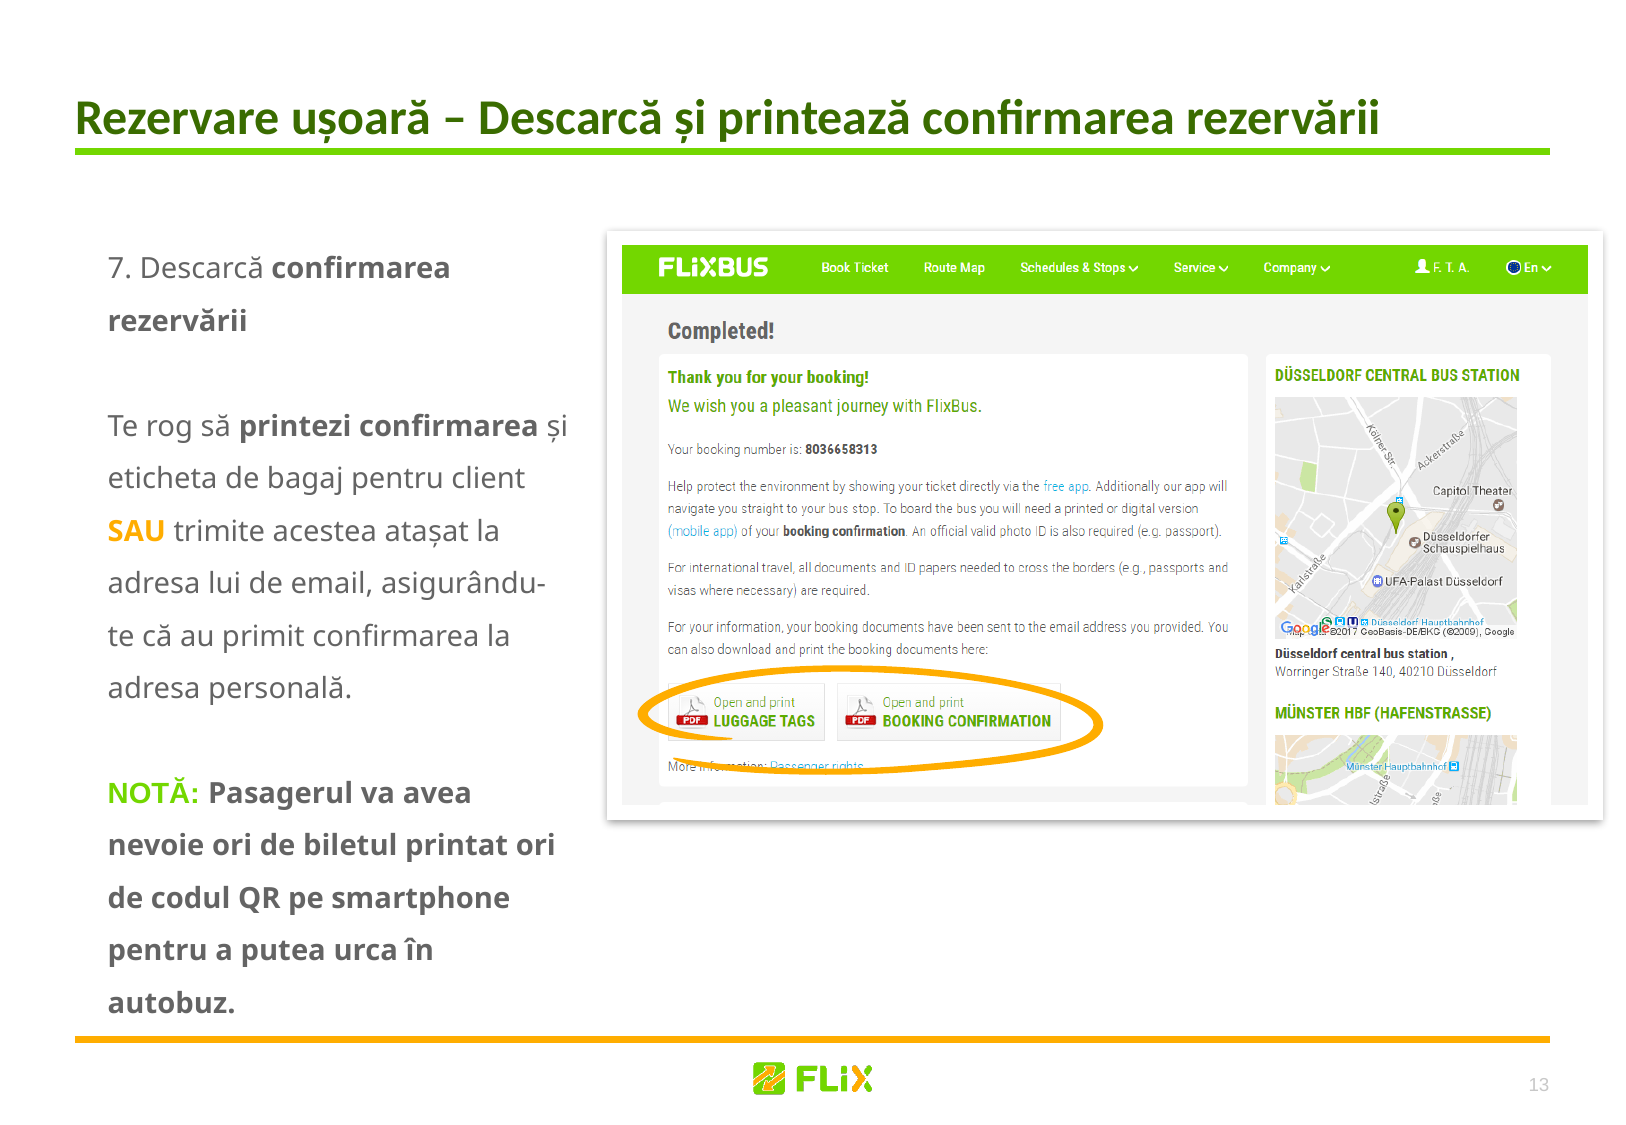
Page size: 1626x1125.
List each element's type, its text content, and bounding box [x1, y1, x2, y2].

picture [621, 244, 1589, 806]
title Rezervare ușoară – Descarcă și printează confirmarea rezervării [74, 31, 1551, 152]
picture [752, 1061, 873, 1095]
text_box 7. Descarcă confirmarea rezervării Te rog să printezi confirmarea și eticheta de bagaj pentru client SAU trimite acestea atașat la adresa lui de email, asigurându-te că au primit confirmarea la adresa personală. NOTĂ: Pasagerul va avea nevoie ori de biletul printat ori de codul QR pe smartphone pentru a putea urca în autobuz. [92, 224, 584, 1027]
